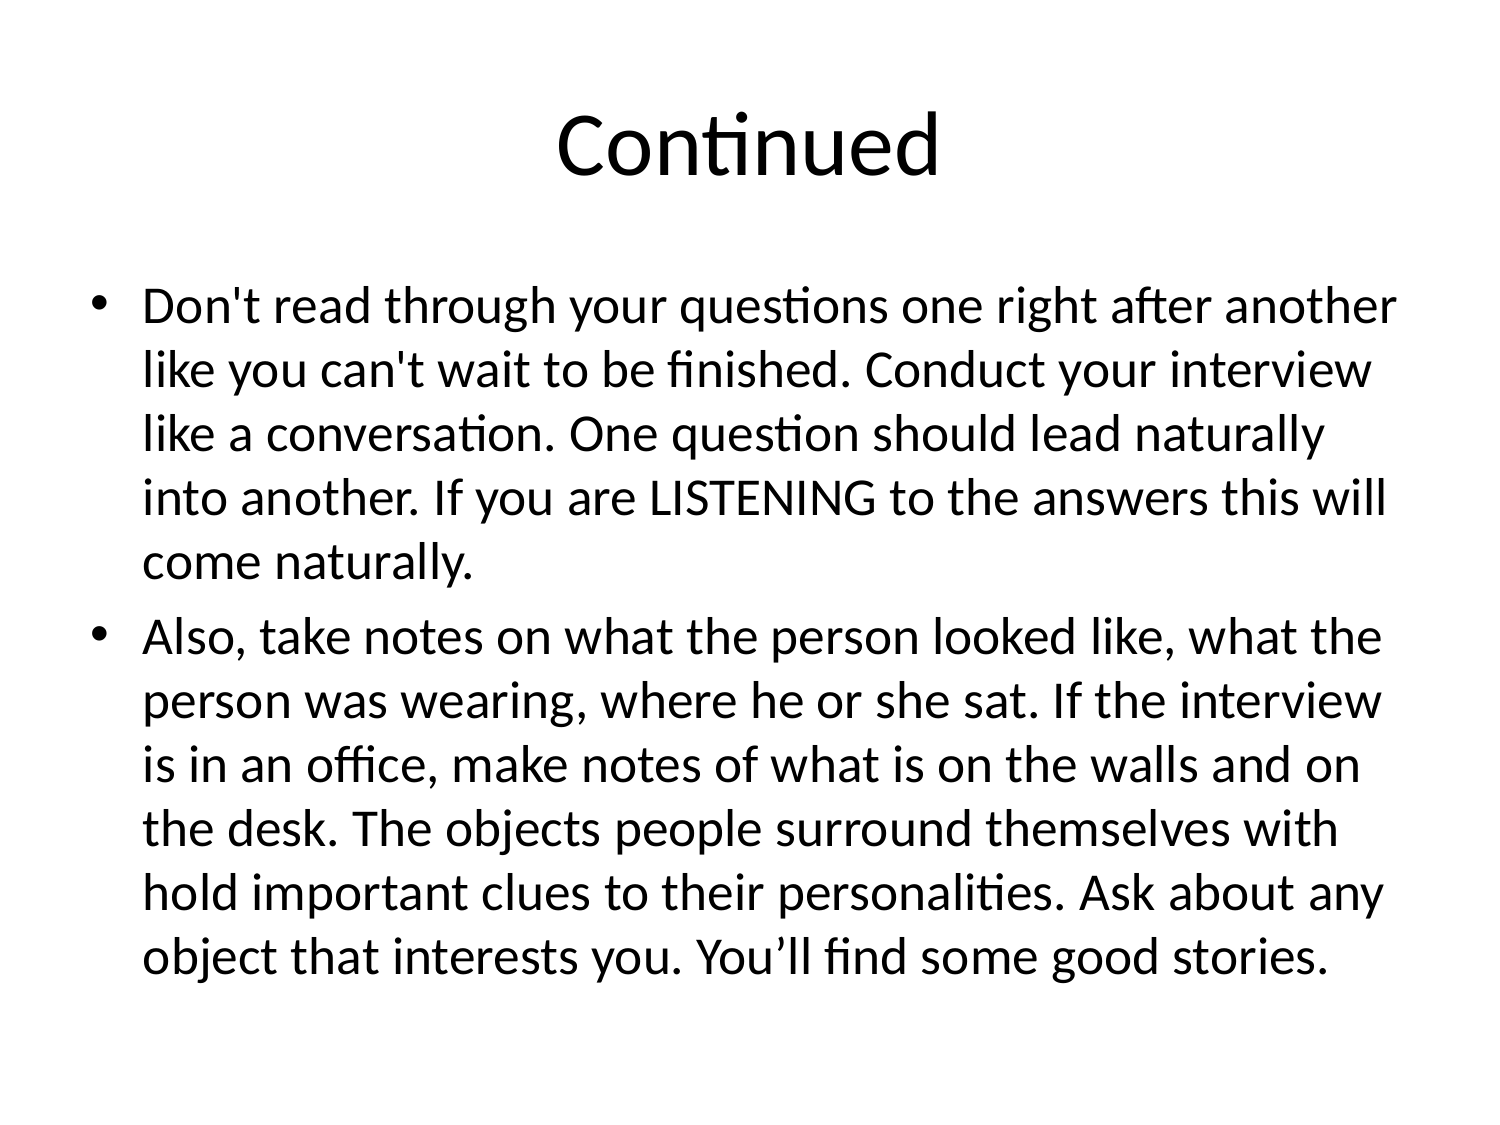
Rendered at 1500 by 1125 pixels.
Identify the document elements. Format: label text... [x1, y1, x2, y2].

list Don't read through your questions one right after another like you can't wait to be finished. Conduct your interview like a conversation. One question should lead naturally into another. If you are LISTENING to the answers this will come naturally. Also, take notes on what the person looked like, what the person was wearing, where he or she sat. If the interview is in an office, make notes of what is on the walls and on the desk. The objects people surround themselves with hold important clues to their personalities. Ask about any object that interests you. You’ll find some good stories. [75, 262, 1425, 1005]
title Continued [75, 45, 1425, 233]
